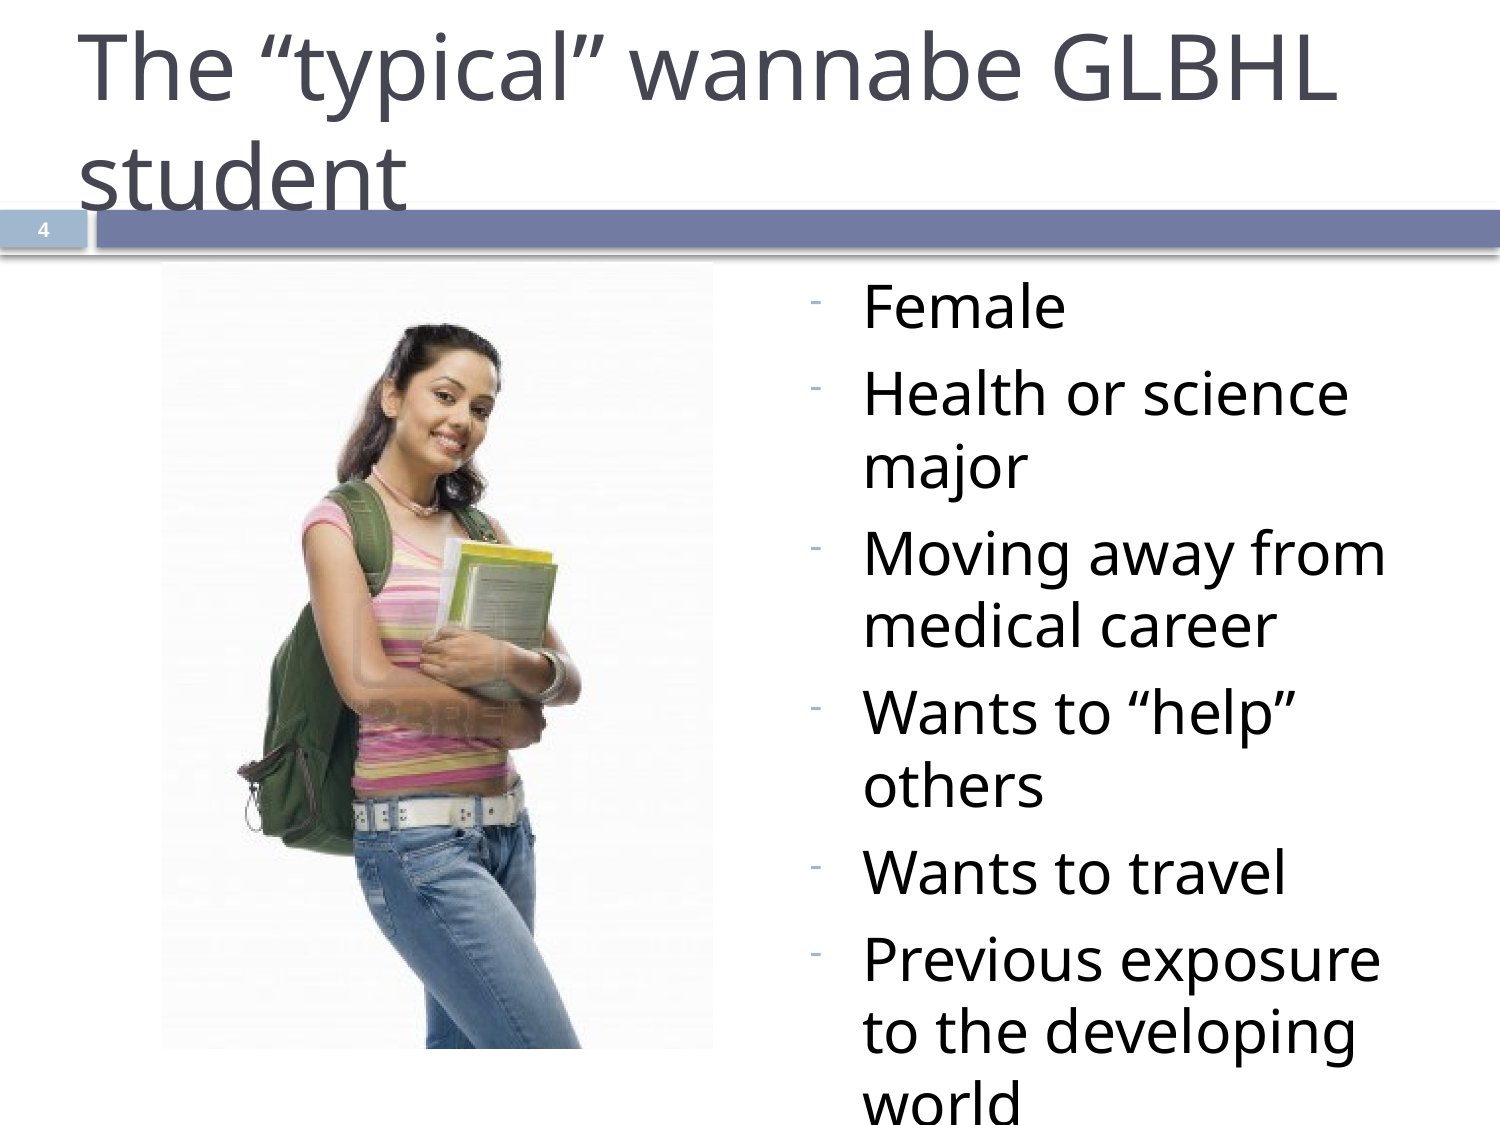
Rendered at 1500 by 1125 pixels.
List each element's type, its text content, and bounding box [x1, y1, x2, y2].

title The “typical” wannabe GLBHL student [62, 37, 1500, 201]
list Female Health or science major Moving away from medical career Wants to “help” others Wants to travel Previous exposure to the developing world [794, 260, 1433, 1011]
picture [162, 262, 713, 1049]
slide_number 4 [0, 208, 88, 249]
